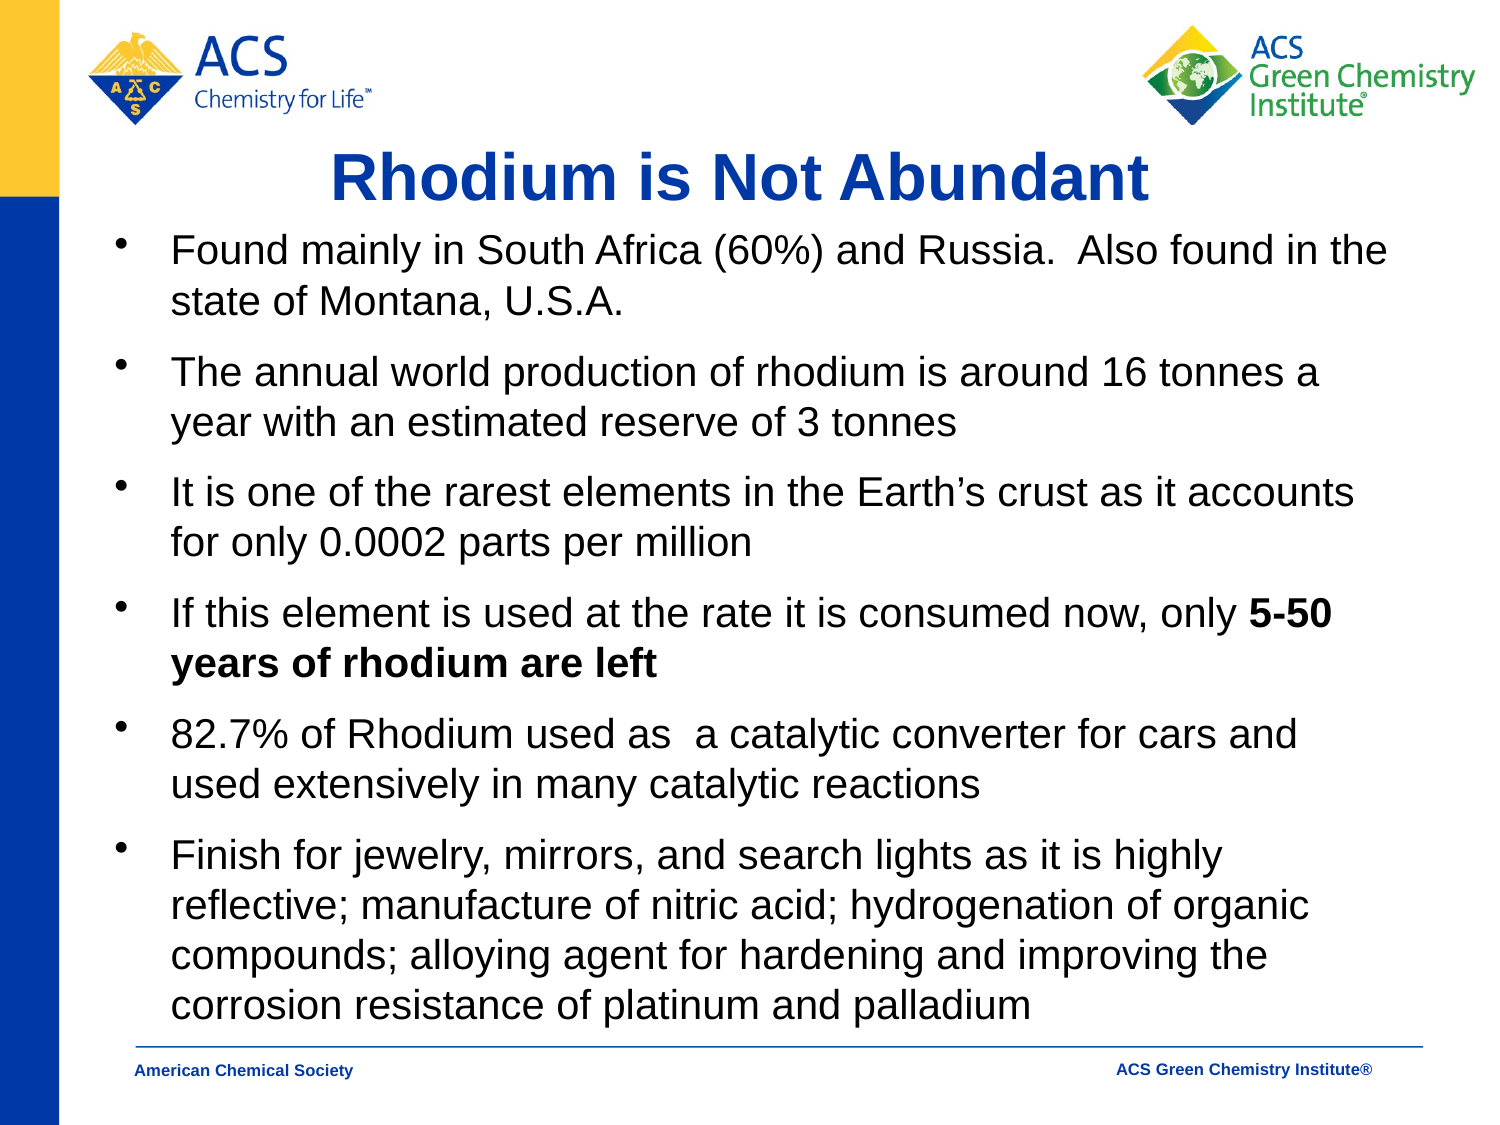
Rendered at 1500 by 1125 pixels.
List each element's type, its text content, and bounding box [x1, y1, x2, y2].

list Found mainly in South Africa (60%) and Russia. Also found in the state of Montana, U.S.A. The annual world production of rhodium is around 16 tonnes a year with an estimated reserve of 3 tonnes It is one of the rarest elements in the Earth’s crust as it accounts for only 0.0002 parts per million If this element is used at the rate it is consumed now, only 5-50 years of rhodium are left 82.7% of Rhodium used as a catalytic converter for cars and used extensively in many catalytic reactions Finish for jewelry, mirrors, and search lights as it is highly reflective; manufacture of nitric acid; hydrogenation of organic compounds; alloying agent for hardening and improving the corrosion resistance of platinum and palladium [114, 223, 1390, 999]
picture [87, 30, 372, 125]
picture [1142, 24, 1475, 125]
title Rhodium is Not Abundant [143, 124, 1338, 215]
footer American Chemical Society [134, 1060, 610, 1106]
